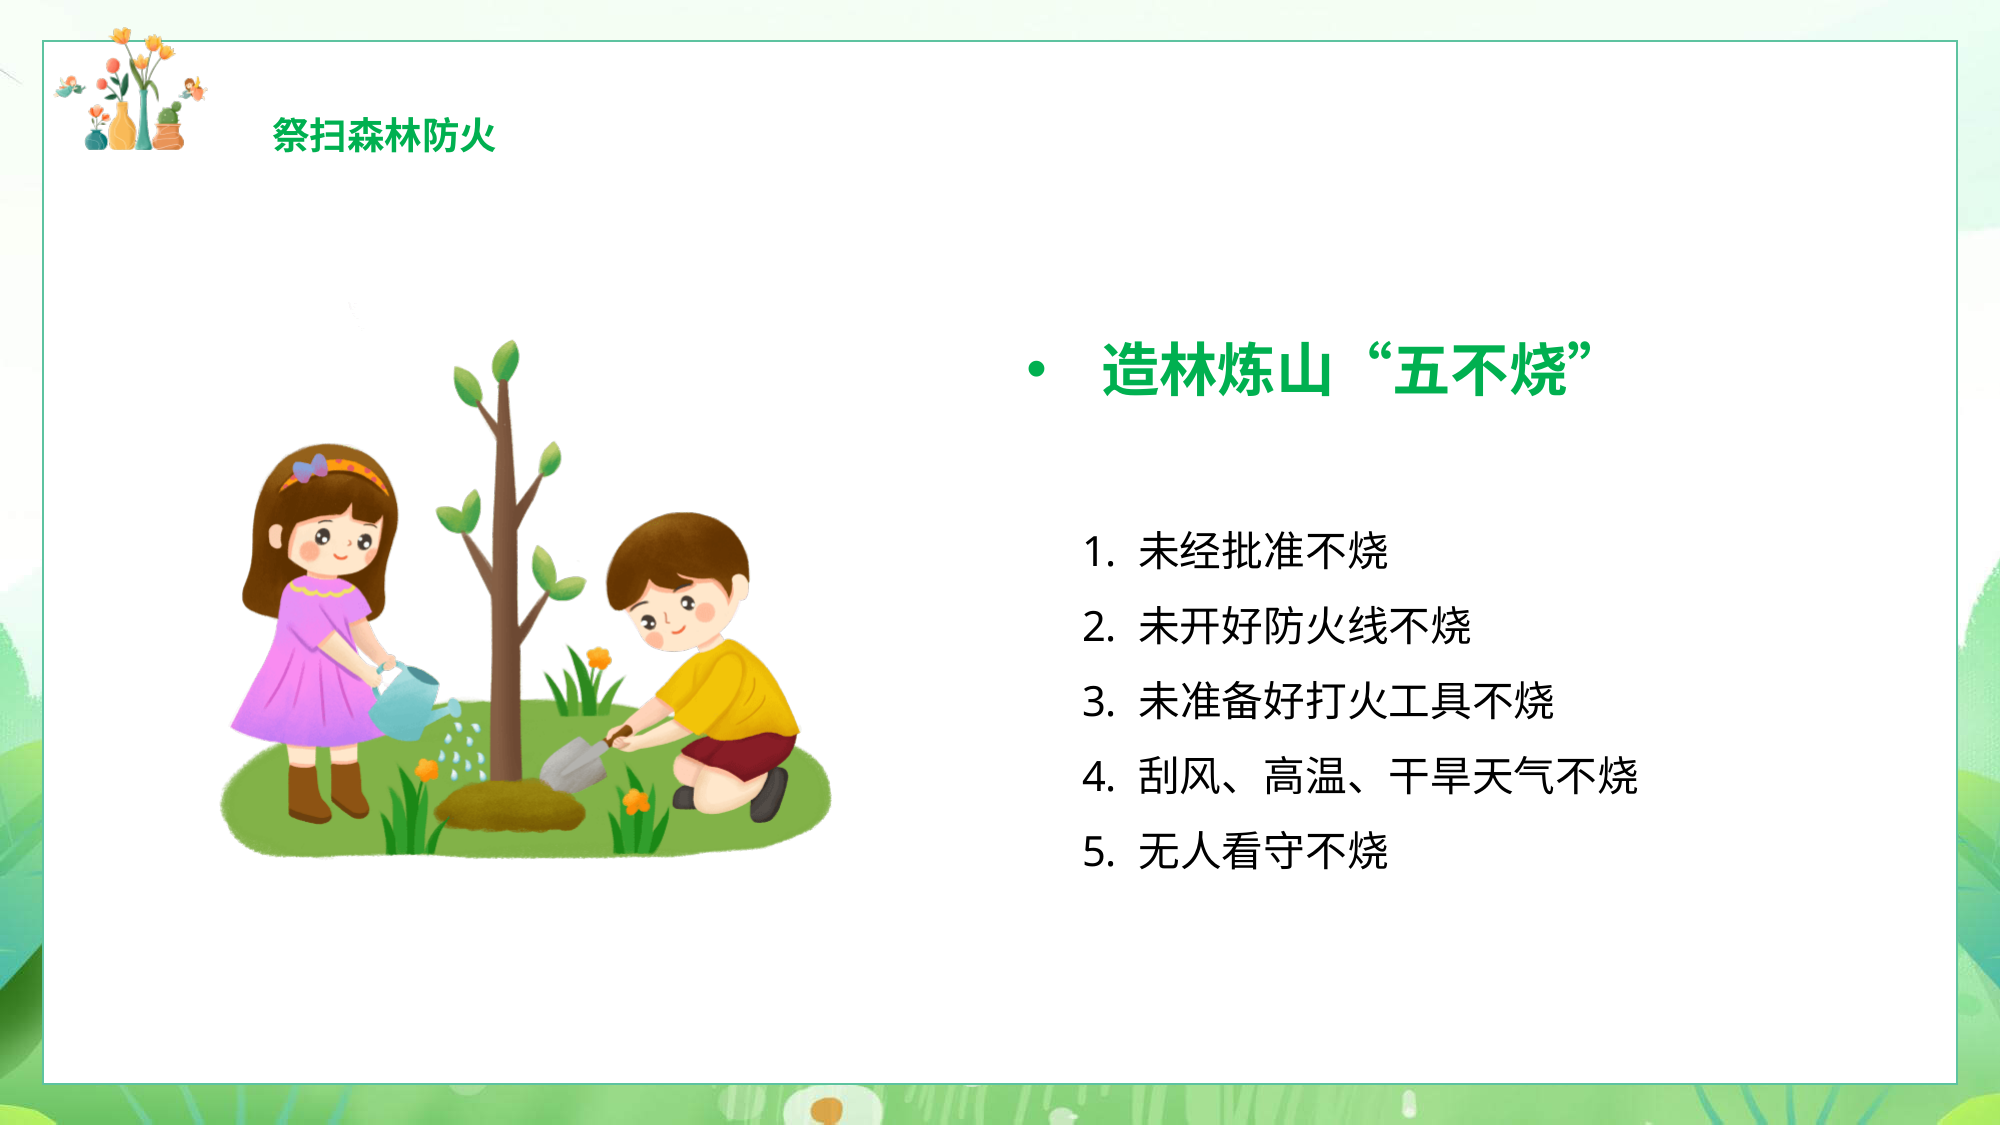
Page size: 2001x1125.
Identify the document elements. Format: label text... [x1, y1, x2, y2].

text_box 祭扫森林防火 [257, 104, 1258, 165]
text_box 造林炼山“五不烧” [1011, 325, 1641, 411]
picture [0, 0, 2000, 1125]
picture [115, 302, 933, 916]
text_box 未经批准不烧 未开好防火线不烧 未准备好打火工具不烧 刮风、高温、干旱天气不烧 无人看守不烧 [1067, 492, 2000, 882]
